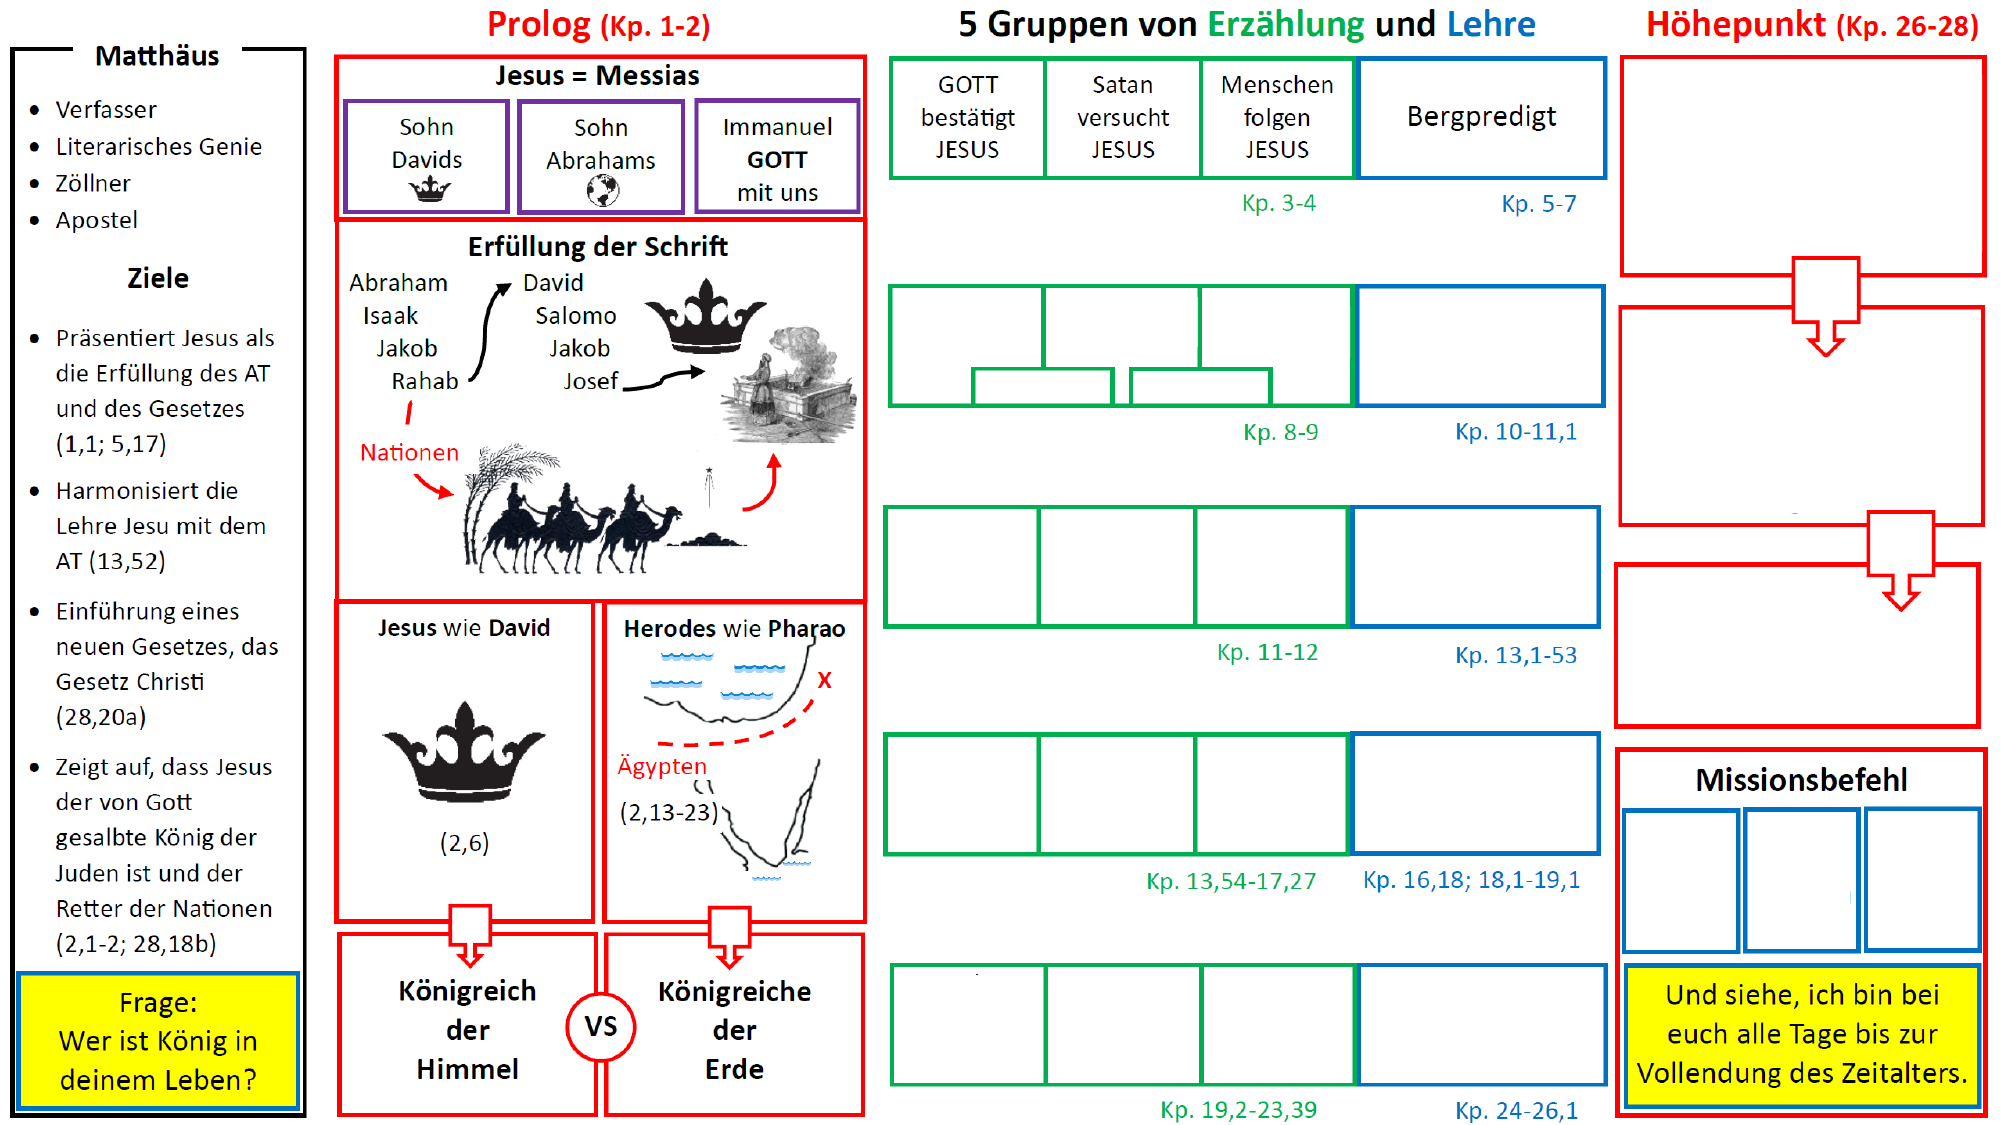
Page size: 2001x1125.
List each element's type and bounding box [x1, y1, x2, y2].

text_box [1621, 585, 1963, 720]
picture [0, 4, 1999, 1125]
text_box [1634, 327, 1939, 514]
